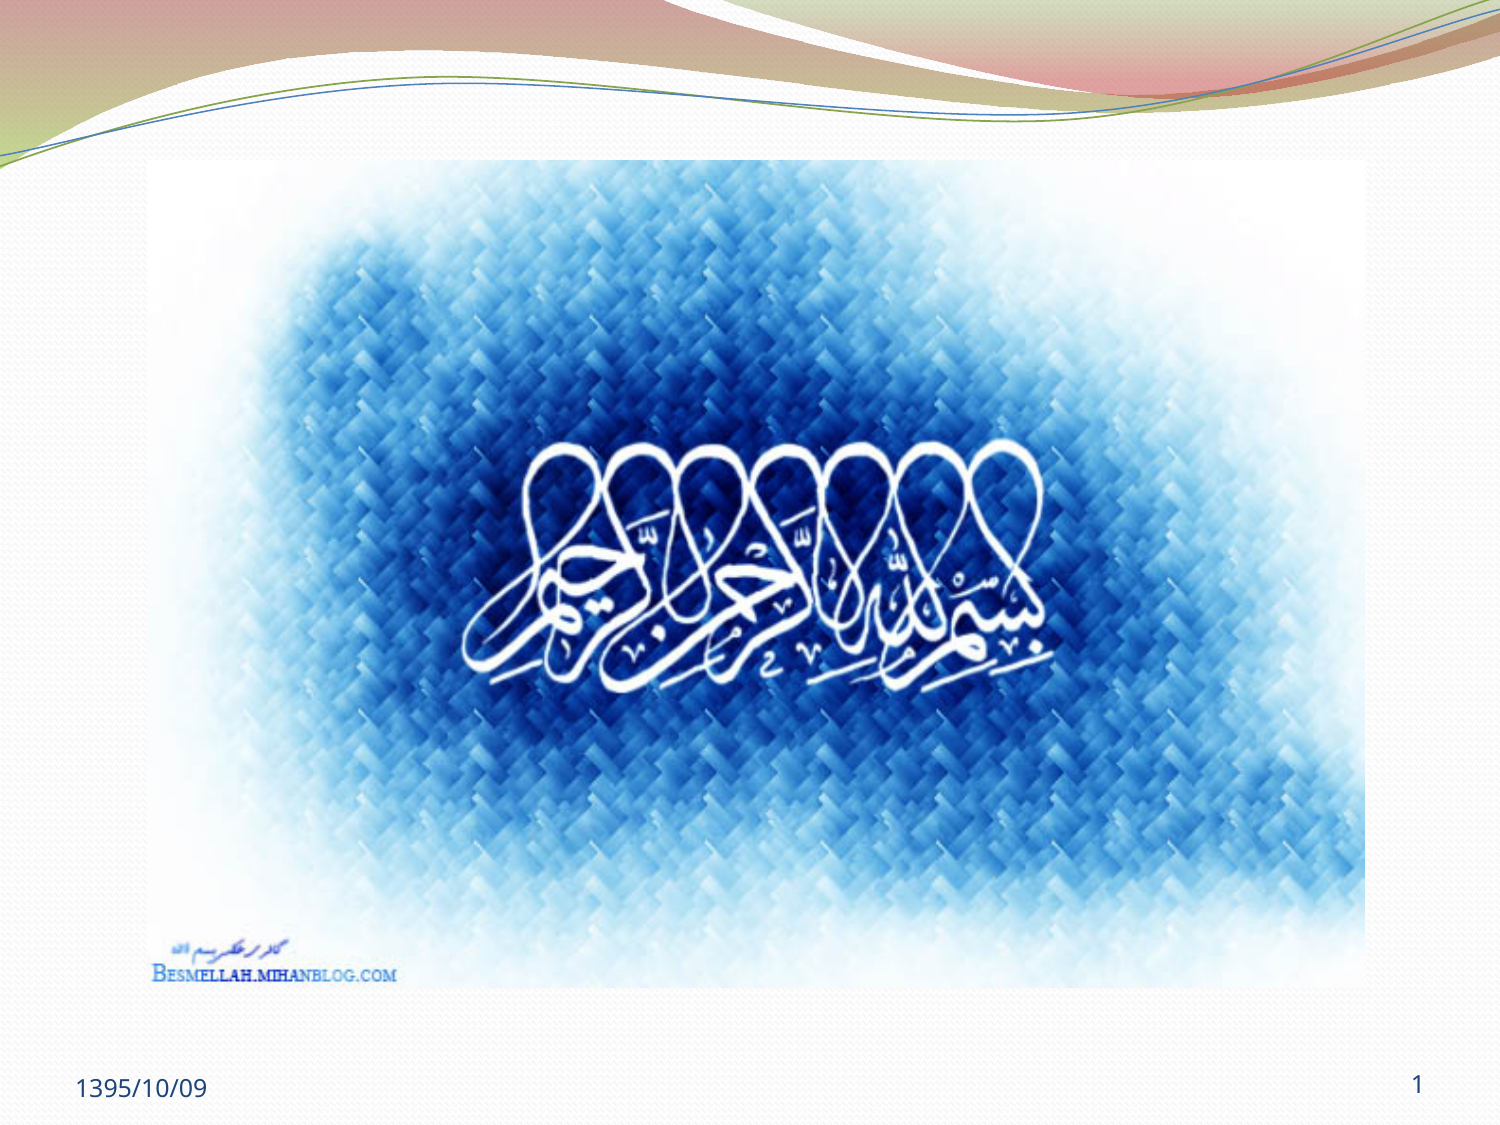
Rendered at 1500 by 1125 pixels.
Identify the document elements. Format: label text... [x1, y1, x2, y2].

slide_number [75, 1042, 425, 1103]
slide_number 1 [1299, 1042, 1425, 1103]
picture [147, 160, 1365, 988]
